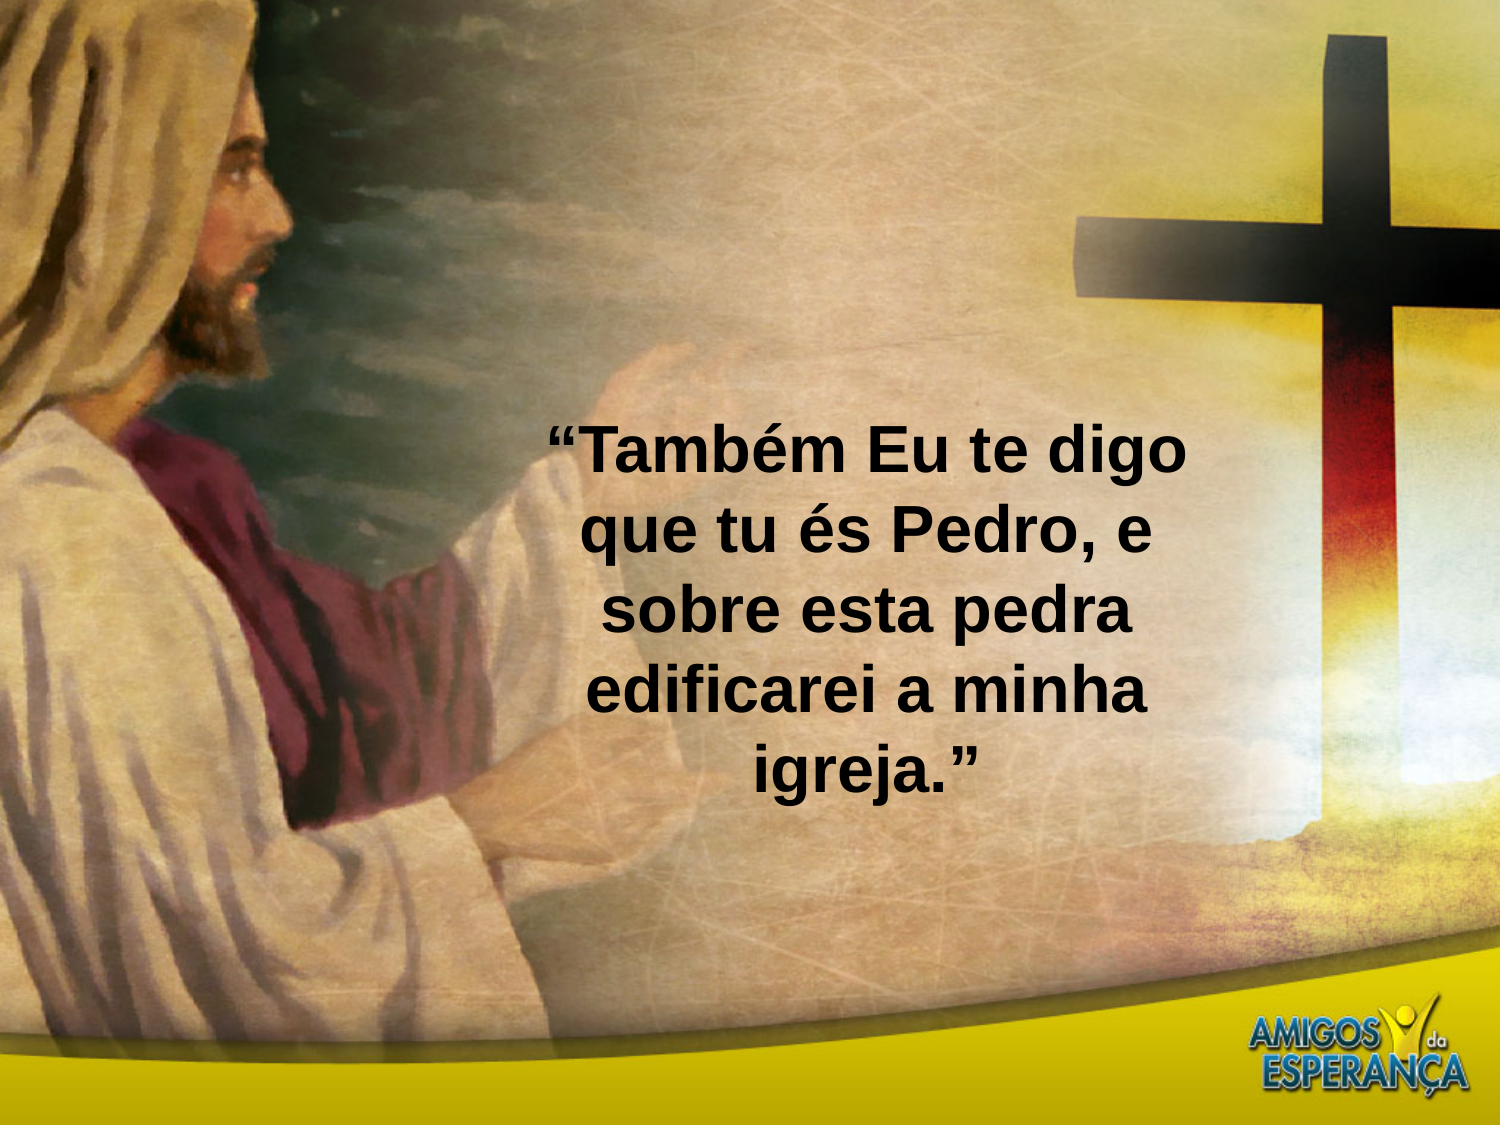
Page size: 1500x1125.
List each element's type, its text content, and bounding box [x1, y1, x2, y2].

text_box “Também Eu te digo que tu és Pedro, e sobre esta pedra edificarei a minha igreja.” [468, 398, 1266, 813]
picture [0, 0, 1500, 1125]
